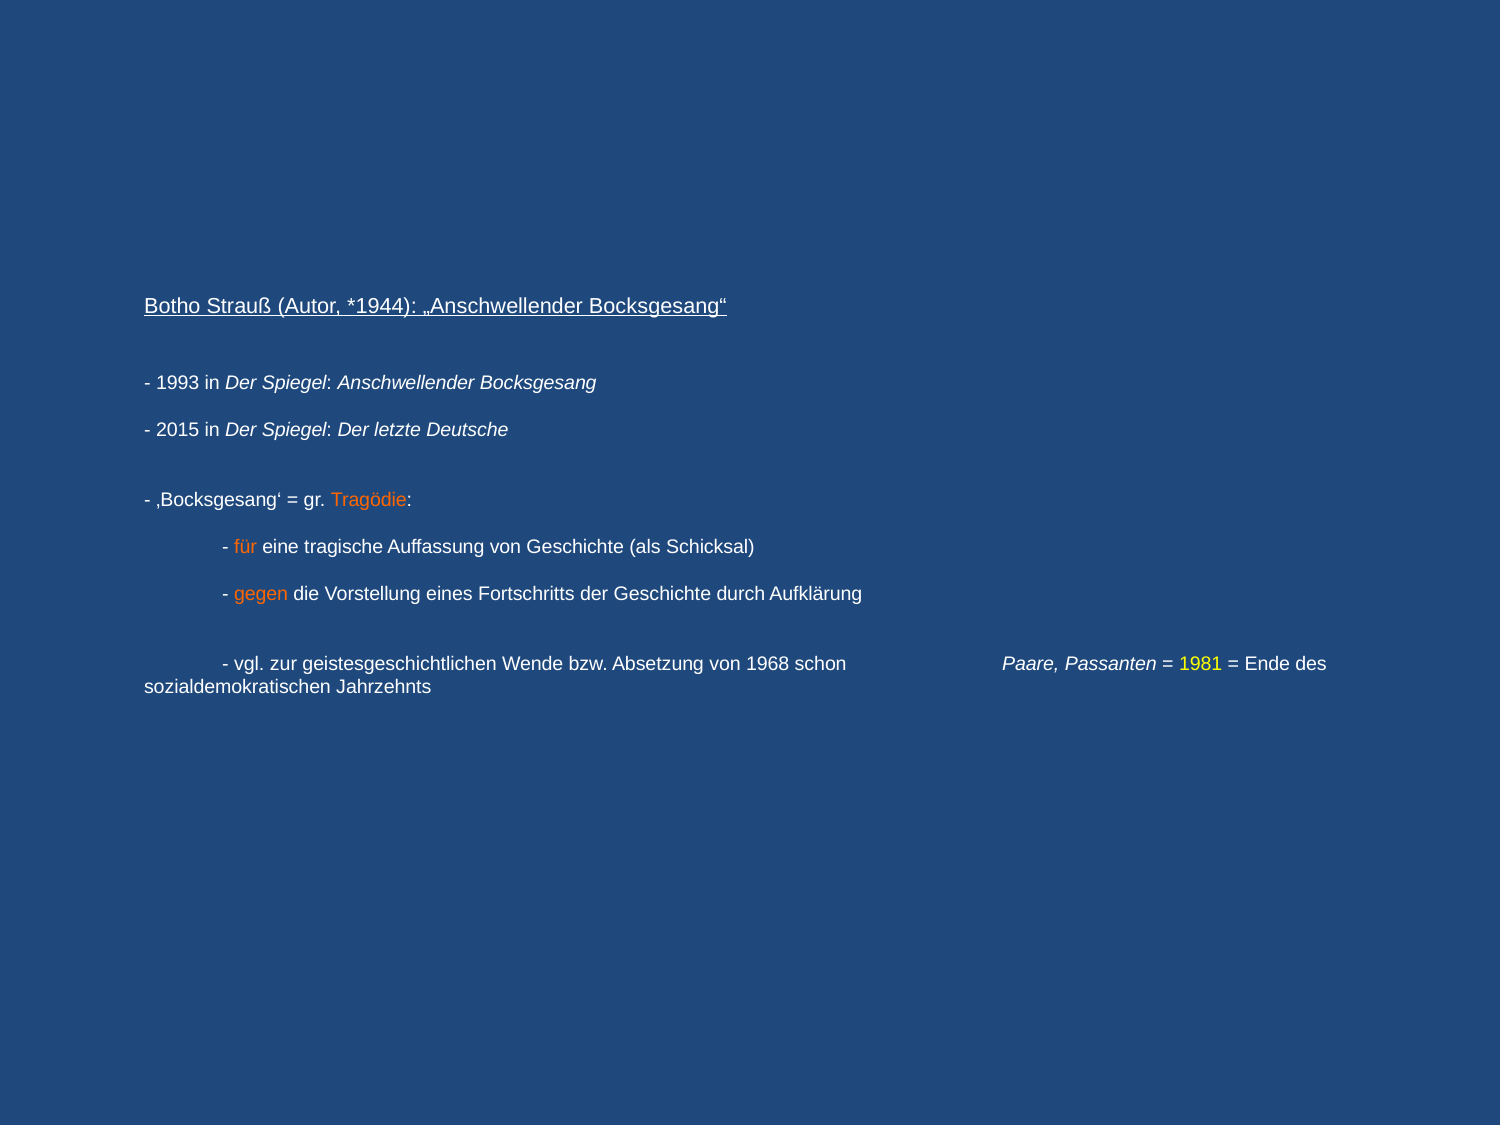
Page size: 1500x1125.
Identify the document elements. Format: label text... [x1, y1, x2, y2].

title Botho Strauß (Autor, *1944): „Anschwellender Bocksgesang“ - 1993 in Der Spiegel: Anschwellender Bocksgesang - 2015 in Der Spiegel: Der letzte Deutsche - ‚Bocksgesang‘ = gr. Tragödie: - für eine tragische Auffassung von Geschichte (als Schicksal) - gegen die Vorstellung eines Fortschritts der Geschichte durch Aufklärung - vgl. zur geistesgeschichtlichen Wende bzw. Absetzung von 1968 schon Paare, Passanten = 1981 = Ende des sozialdemokratischen Jahrzehnts [129, 73, 1405, 960]
